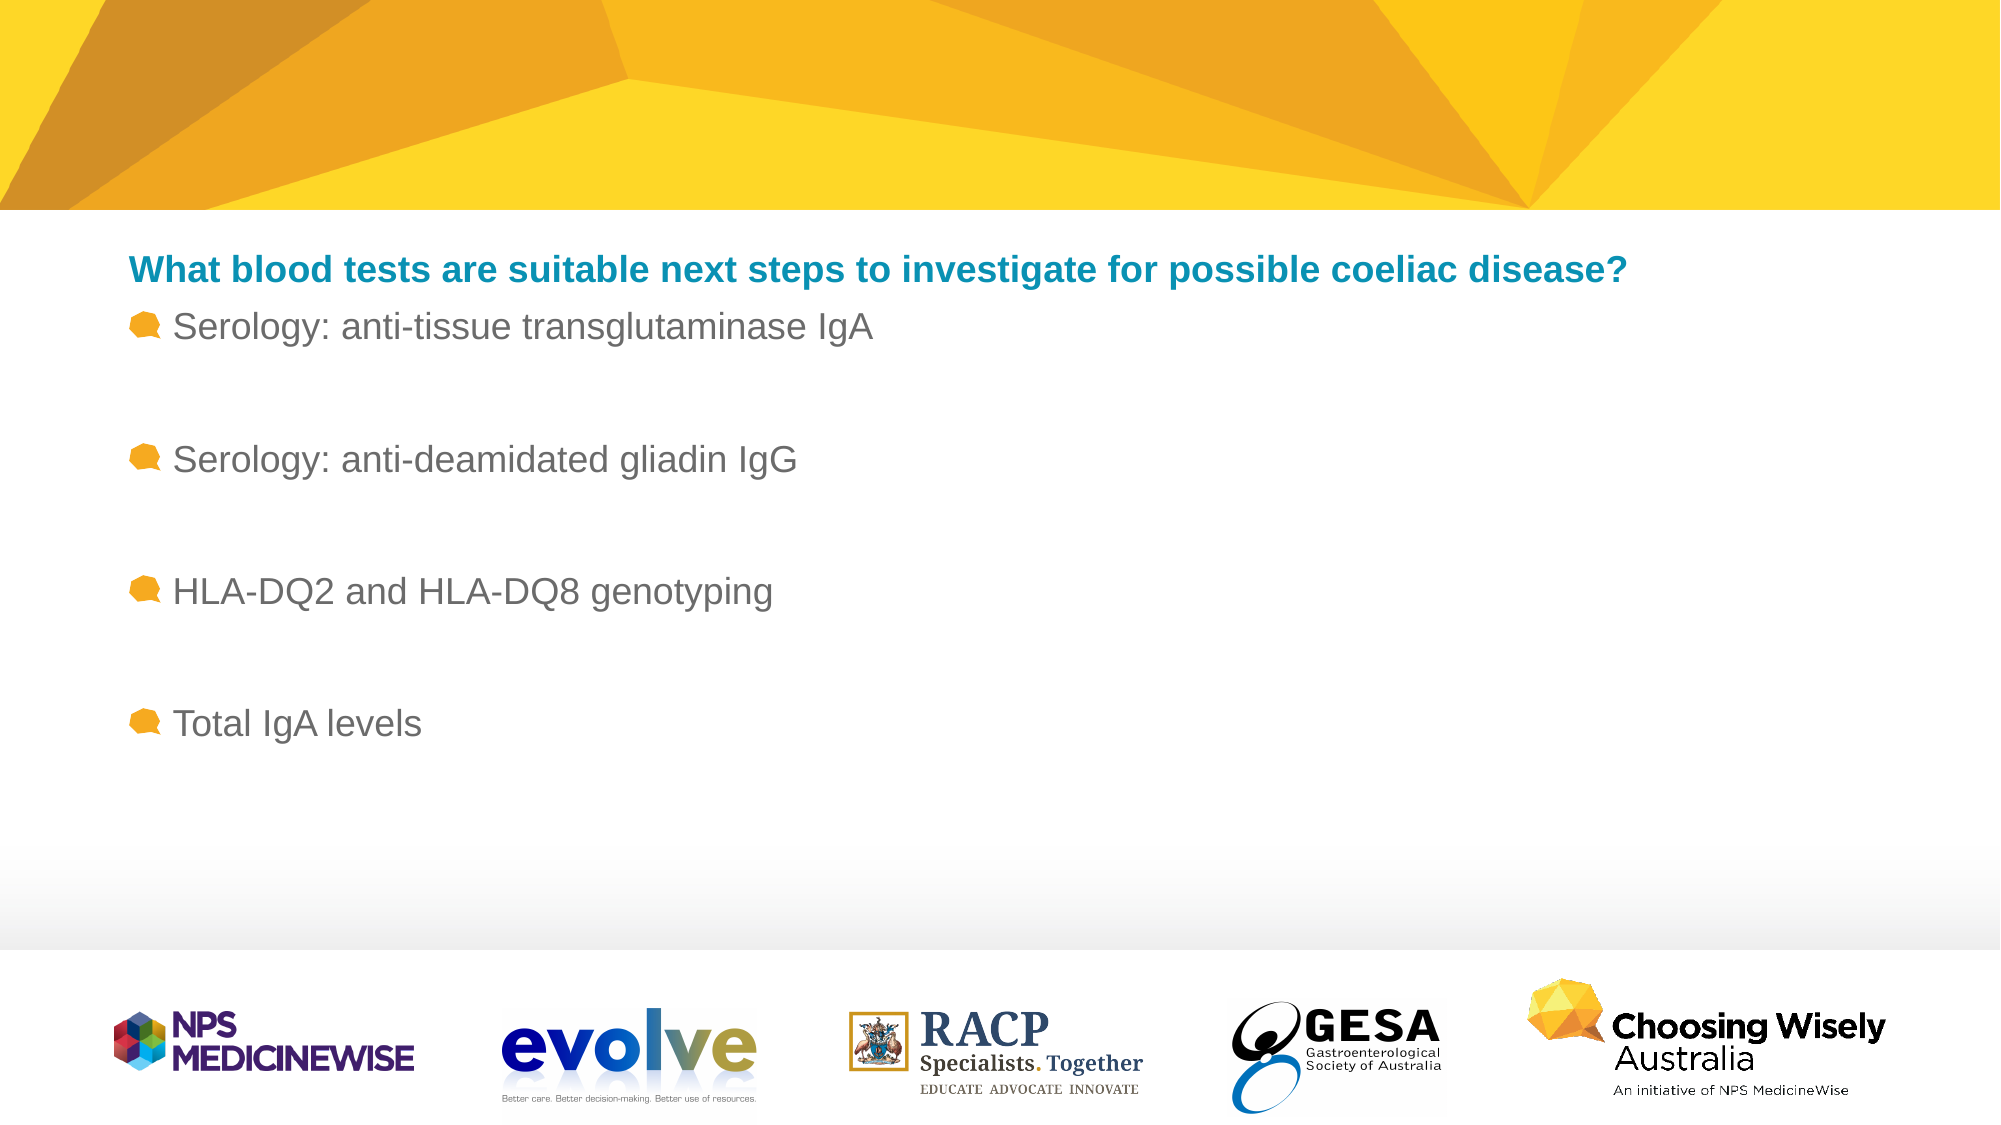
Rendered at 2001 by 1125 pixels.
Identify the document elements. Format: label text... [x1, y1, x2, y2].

list What blood tests are suitable next steps to investigate for possible coeliac disease? Serology: anti-tissue transglutaminase IgA Serology: anti-deamidated gliadin IgG HLA-DQ2 and HLA-DQ8 genotyping Total IgA levels [114, 237, 1886, 950]
picture [1527, 978, 1886, 1095]
picture [129, 311, 161, 339]
picture [502, 1008, 757, 1125]
picture [1227, 998, 1447, 1117]
picture [114, 1011, 414, 1071]
picture [846, 1008, 1146, 1097]
picture [129, 443, 161, 471]
picture [0, 0, 2000, 950]
picture [129, 575, 161, 603]
picture [129, 708, 161, 735]
